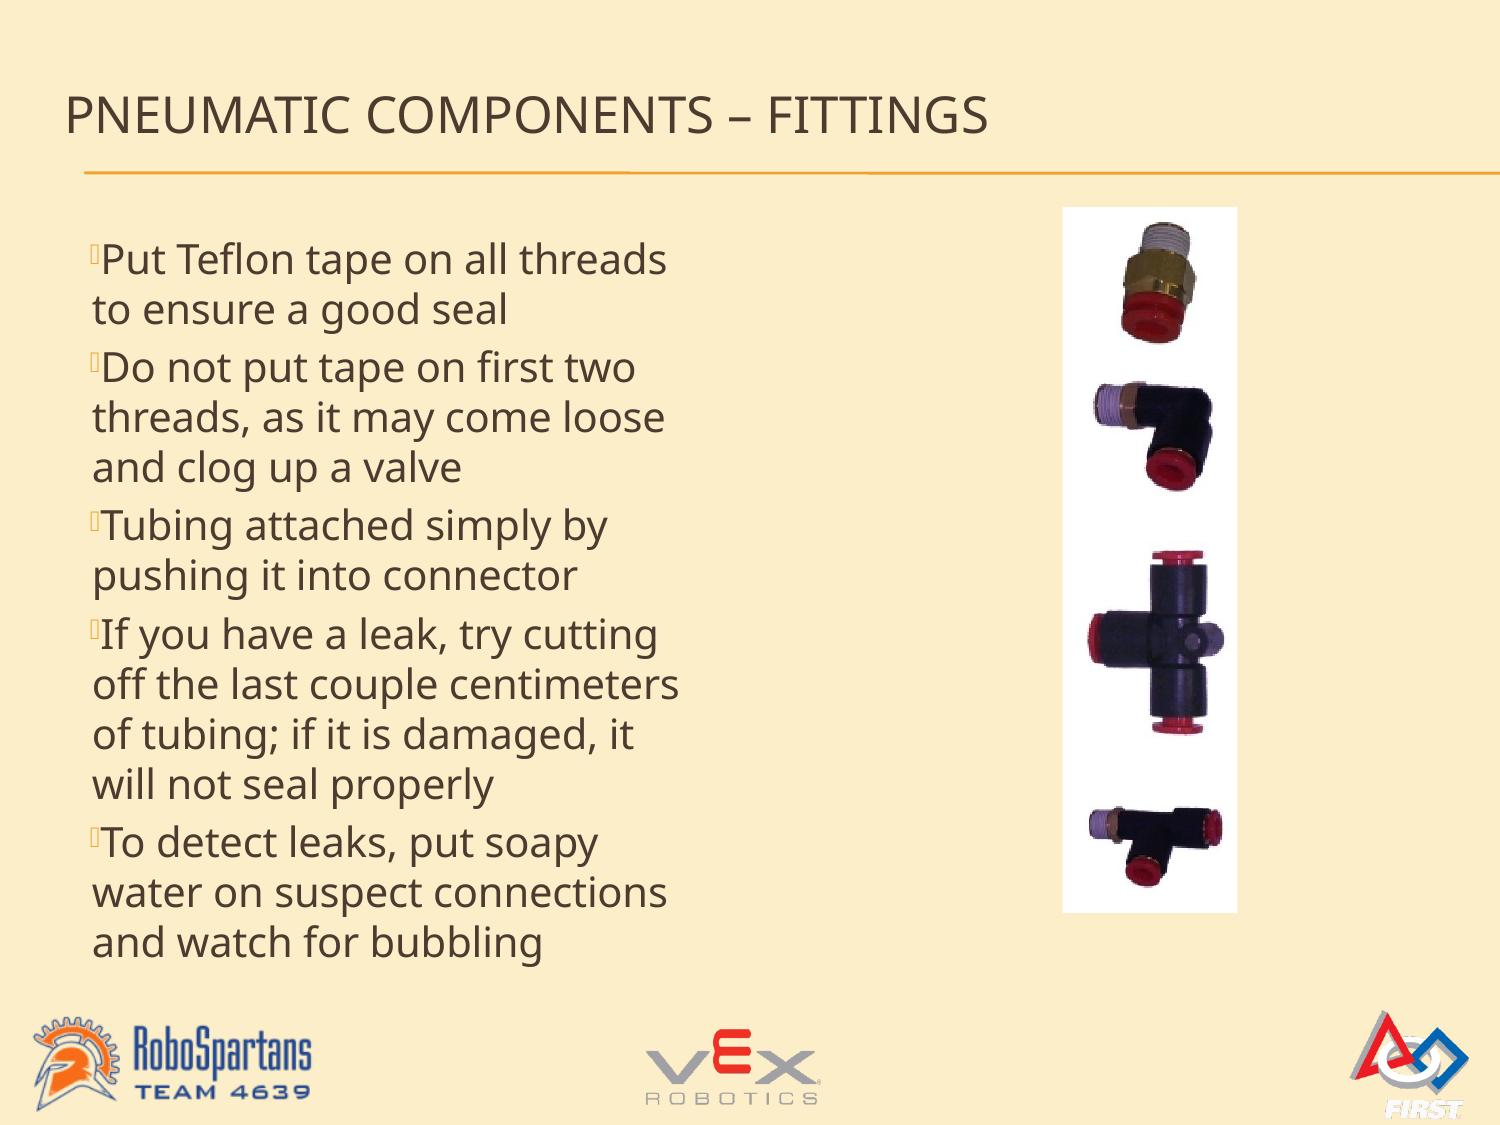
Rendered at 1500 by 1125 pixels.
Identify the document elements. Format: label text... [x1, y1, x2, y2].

picture [28, 1016, 316, 1113]
picture [637, 1020, 825, 1113]
title Pneumatic Components – Fittings [49, 75, 1475, 213]
picture [1349, 1010, 1469, 1119]
text_box [1062, 207, 1238, 913]
list Put Teflon tape on all threads to ensure a good seal Do not put tape on first two threads, as it may come loose and clog up a valve Tubing attached simply by pushing it into connector If you have a leak, try cutting off the last couple centimeters of tubing; if it is damaged, it will not seal properly To detect leaks, put soapy water on suspect connections and watch for bubbling [75, 224, 713, 974]
